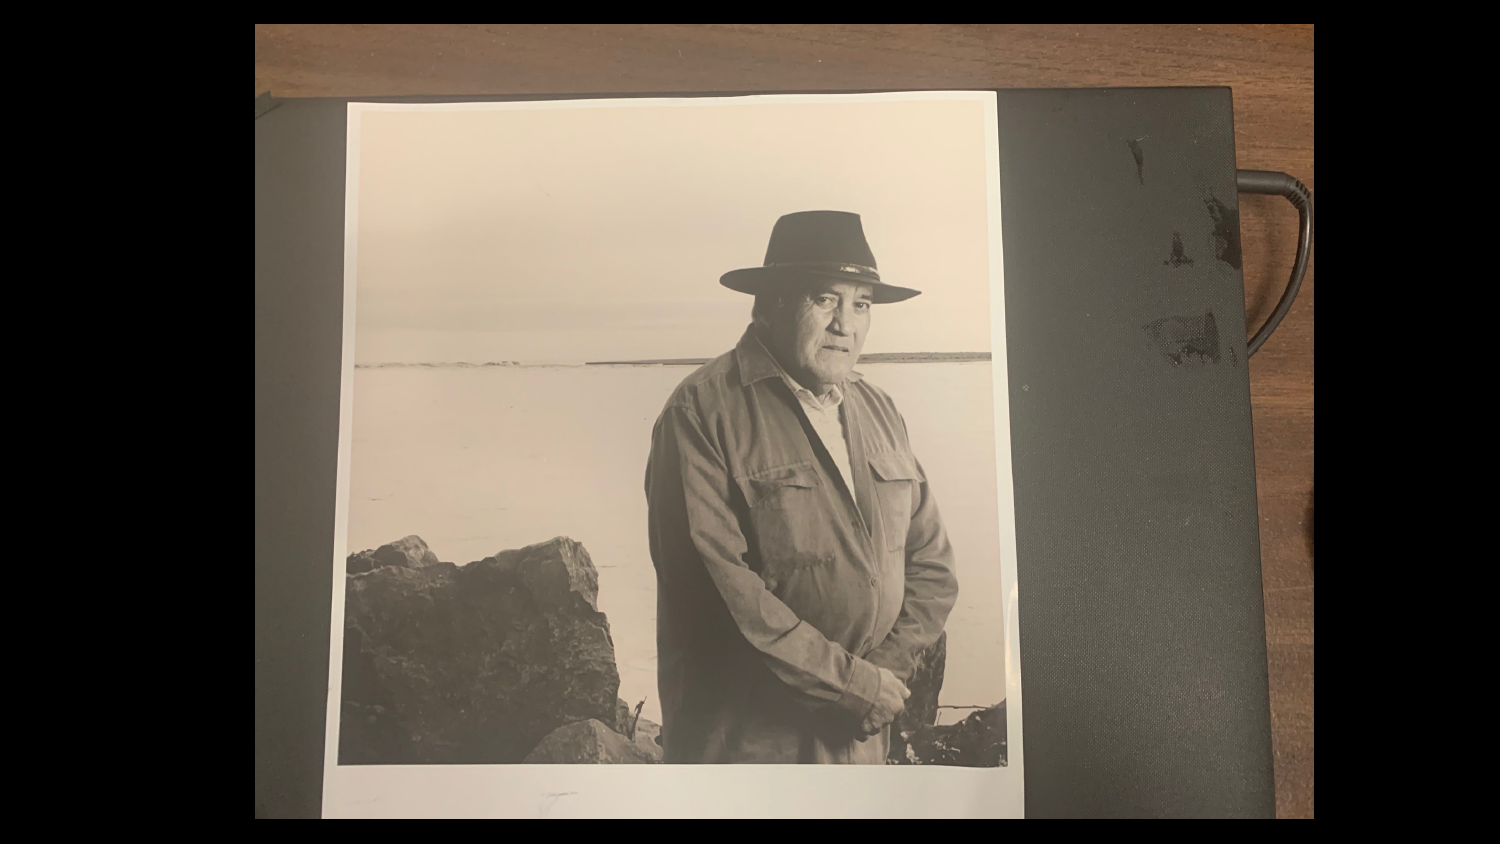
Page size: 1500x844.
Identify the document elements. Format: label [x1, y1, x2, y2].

picture [255, 24, 1314, 819]
